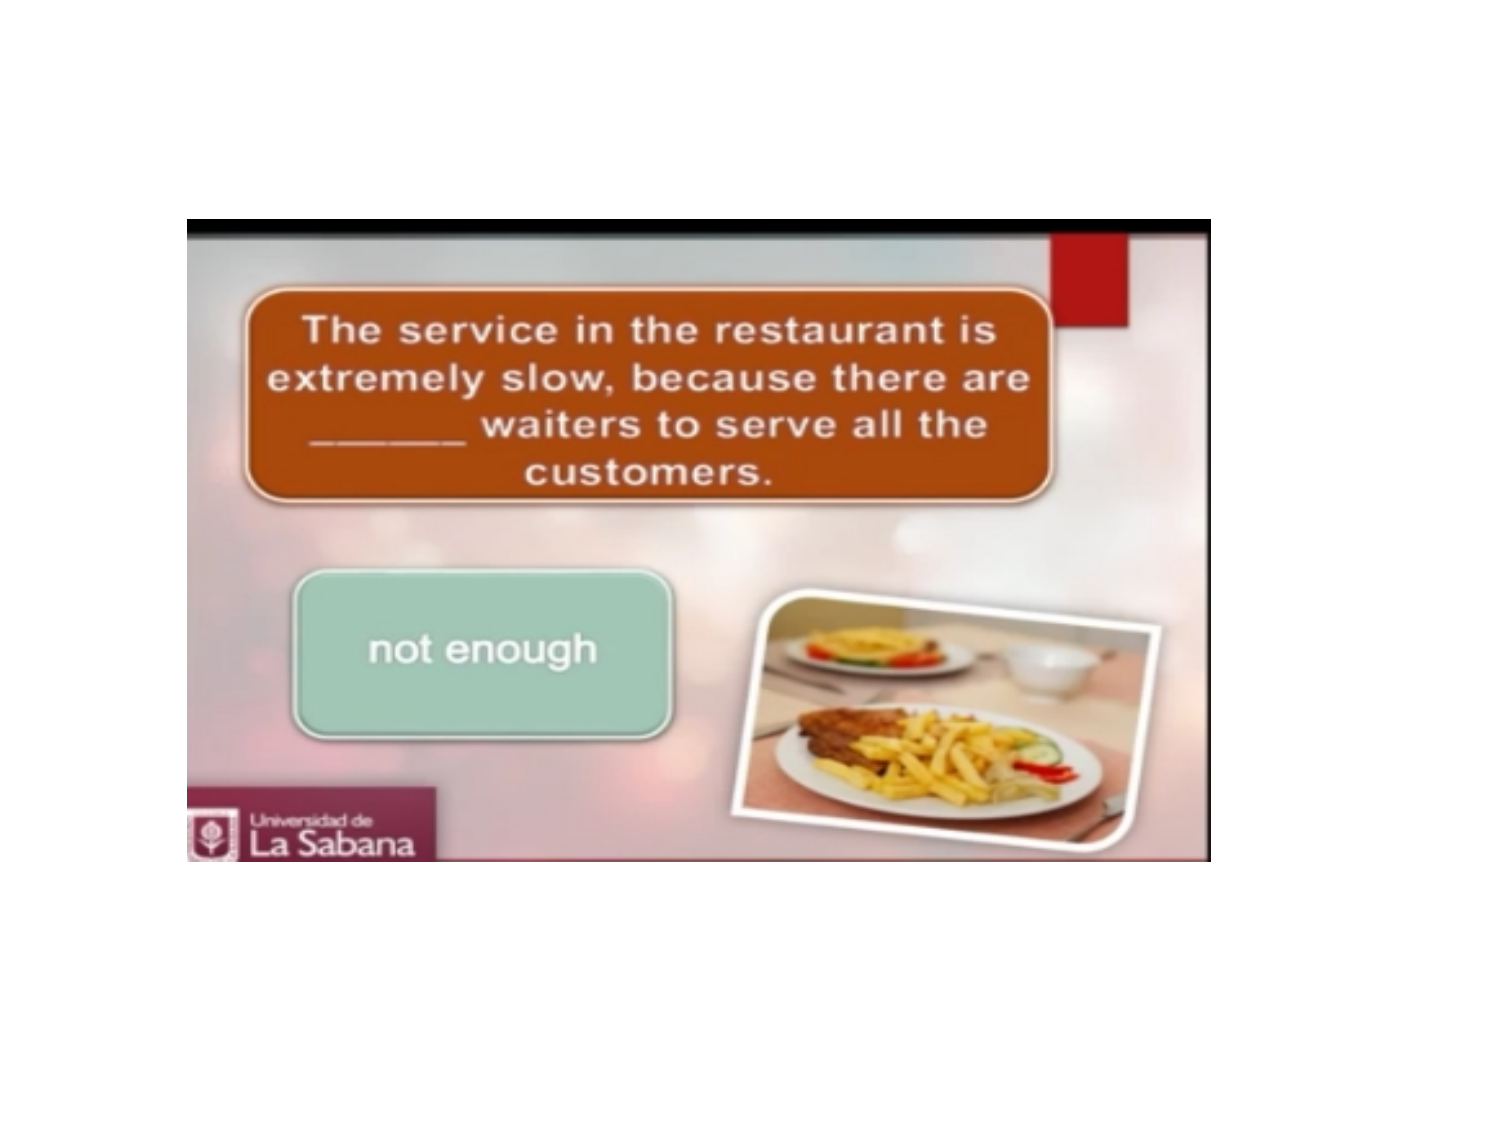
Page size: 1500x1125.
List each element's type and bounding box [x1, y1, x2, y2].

list [187, 219, 1211, 862]
